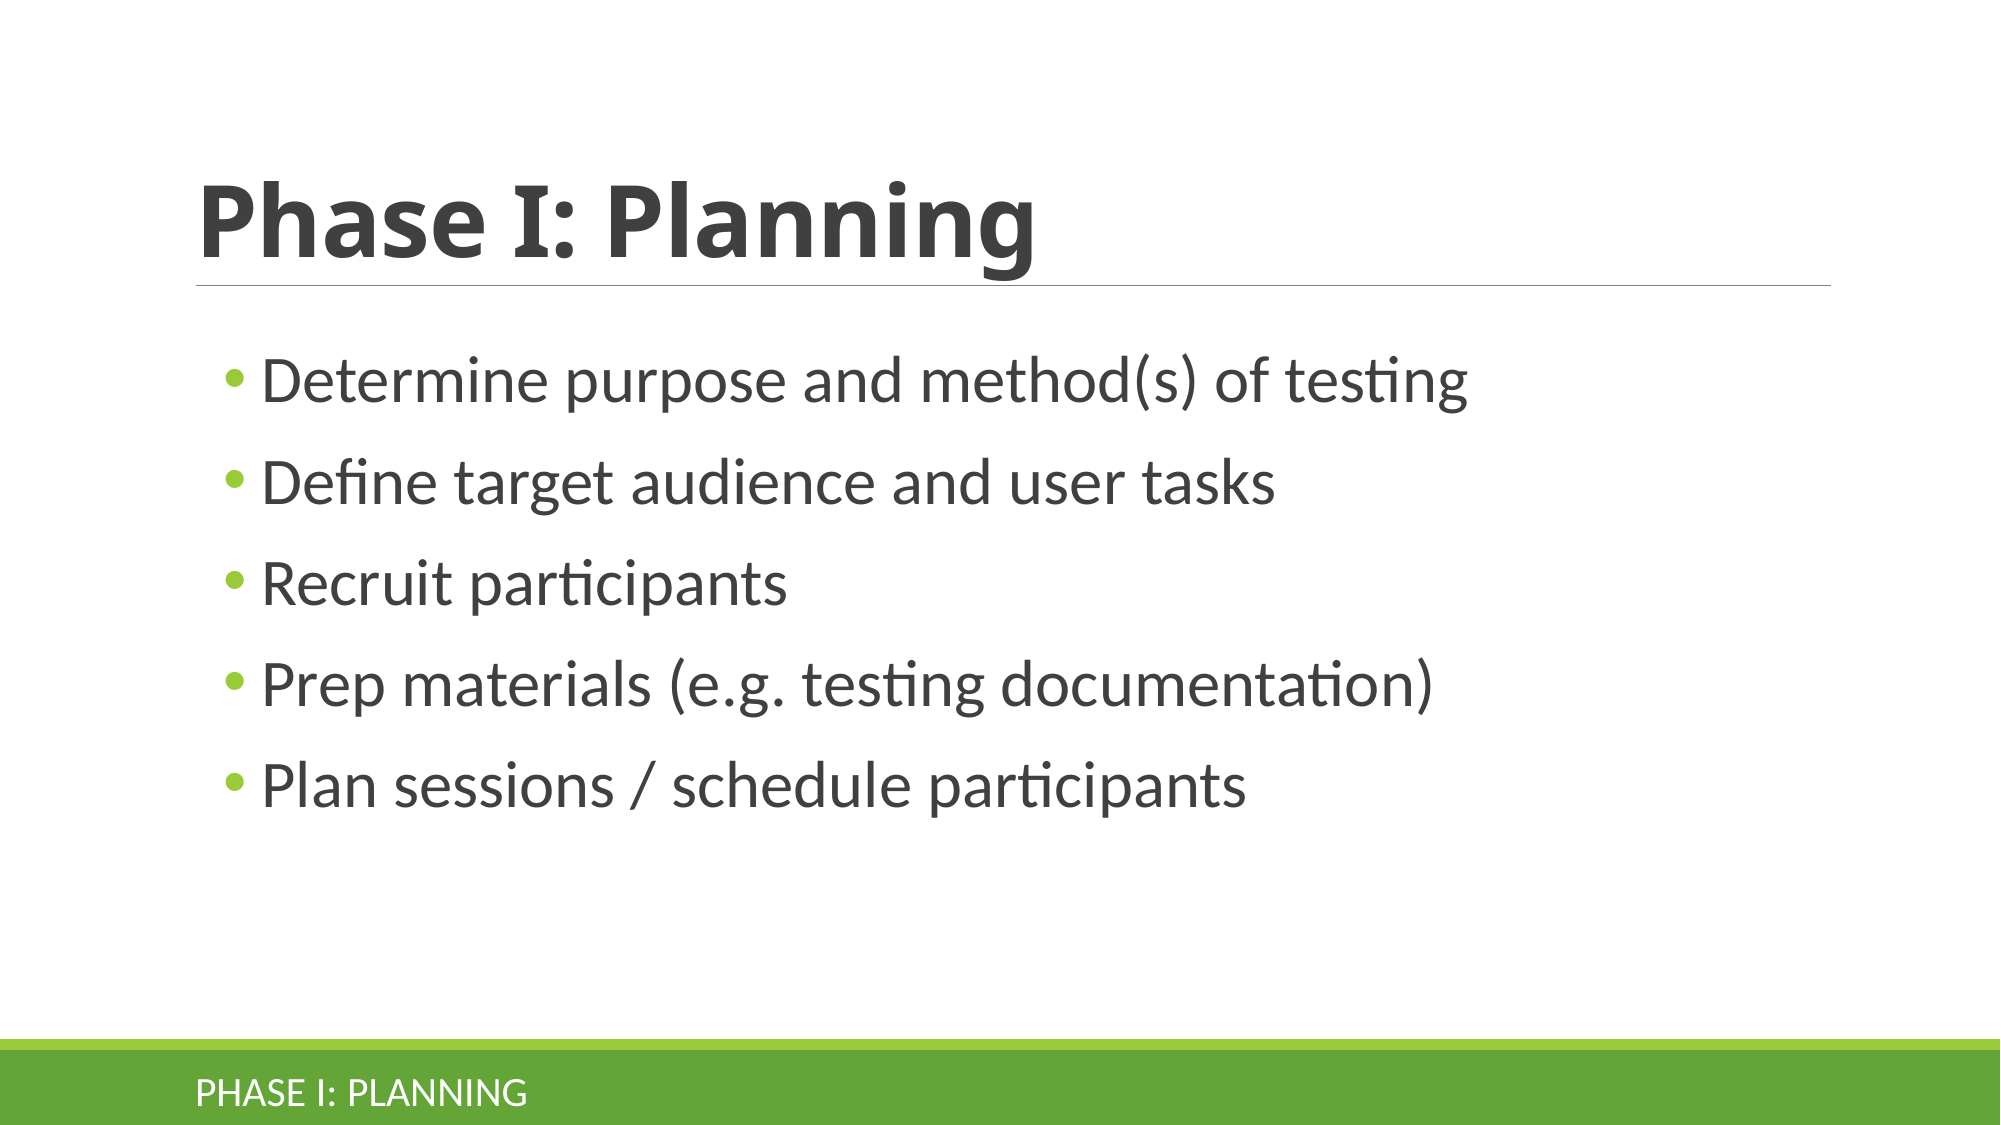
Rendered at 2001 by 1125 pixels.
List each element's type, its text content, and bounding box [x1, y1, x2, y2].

footer Phase I: Planning [180, 1059, 1396, 1120]
list Determine purpose and method(s) of testing Define target audience and user tasks Recruit participants Prep materials (e.g. testing documentation) Plan sessions / schedule participants [180, 337, 1830, 963]
title Phase I: Planning [180, 47, 1830, 285]
